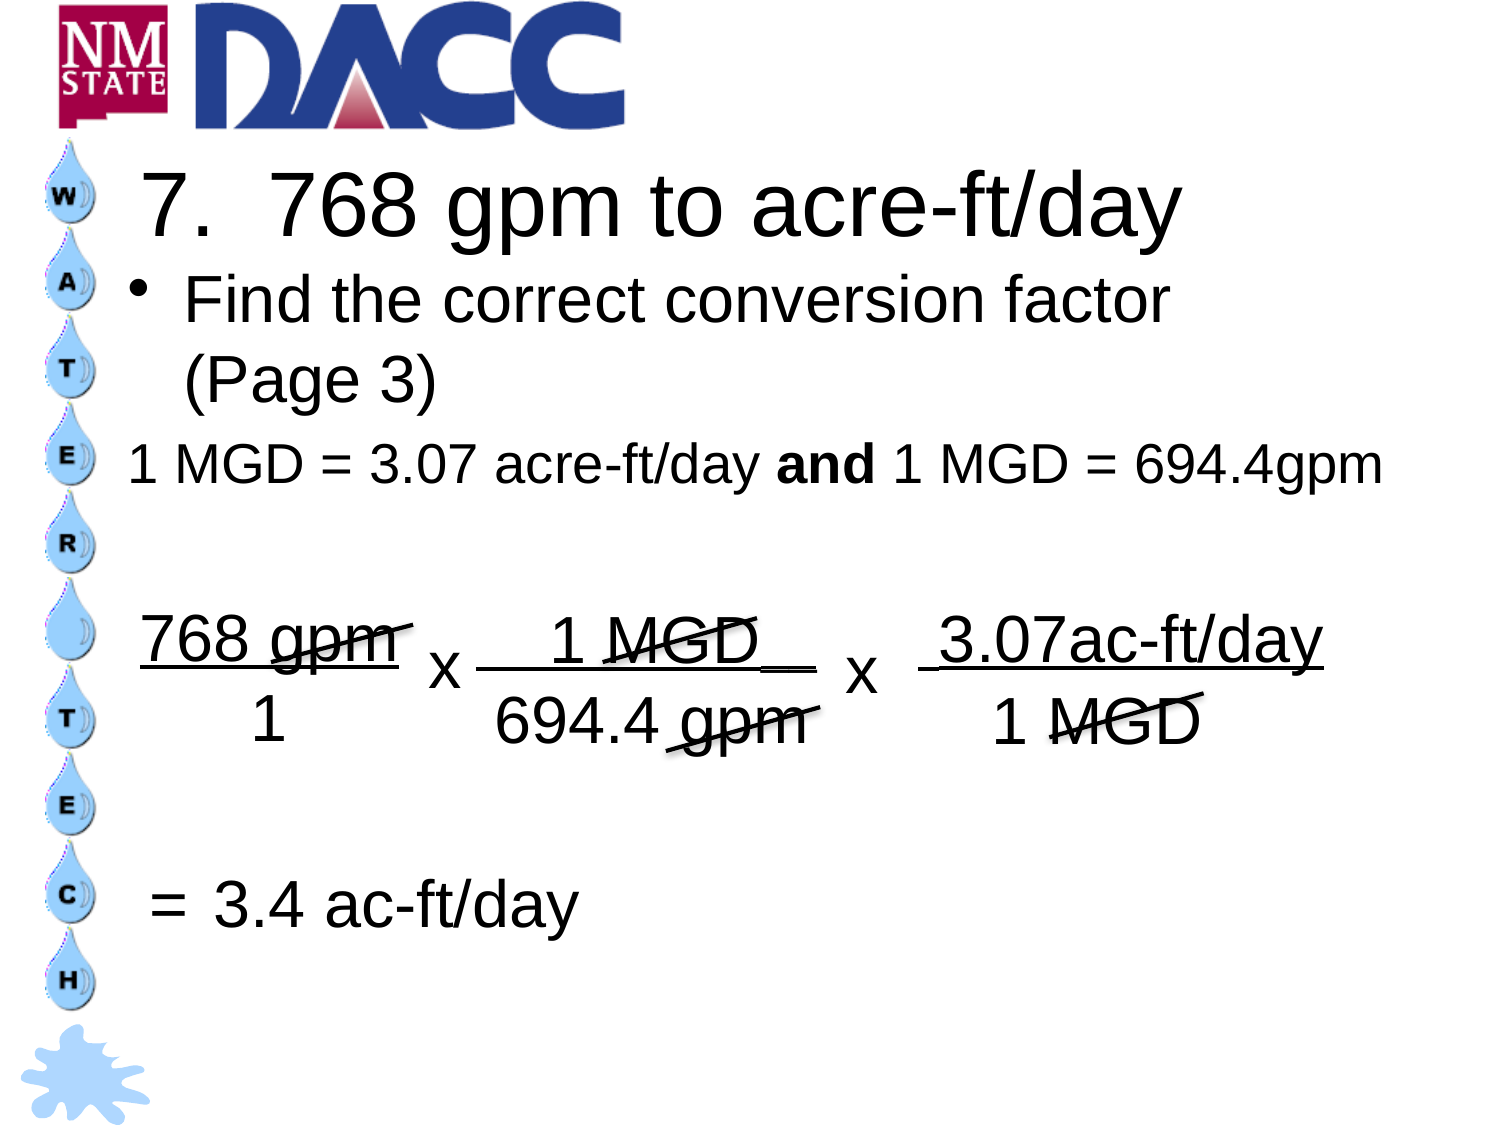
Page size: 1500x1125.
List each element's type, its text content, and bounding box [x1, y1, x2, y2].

text_box x [830, 619, 893, 715]
title 7. 768 gpm to acre-ft/day [125, 137, 1500, 233]
list Find the correct conversion factor (Page 3) 1 MGD = 3.07 acre-ft/day and 1 MGD = 694.4gpm [112, 248, 1500, 1087]
text_box 1 MGD__ 694.4 gpm [461, 589, 899, 844]
text_box x [454, 614, 461, 709]
text_box 768 gpm 1 [124, 587, 454, 763]
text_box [270, 624, 414, 663]
text_box = [134, 852, 198, 948]
text_box 3.07ac-ft/day 1 MGD [903, 580, 1341, 845]
picture [45, 137, 98, 1014]
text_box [665, 706, 821, 752]
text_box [1049, 693, 1204, 738]
text_box 3.4 ac-ft/day [198, 852, 649, 948]
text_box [602, 617, 758, 663]
